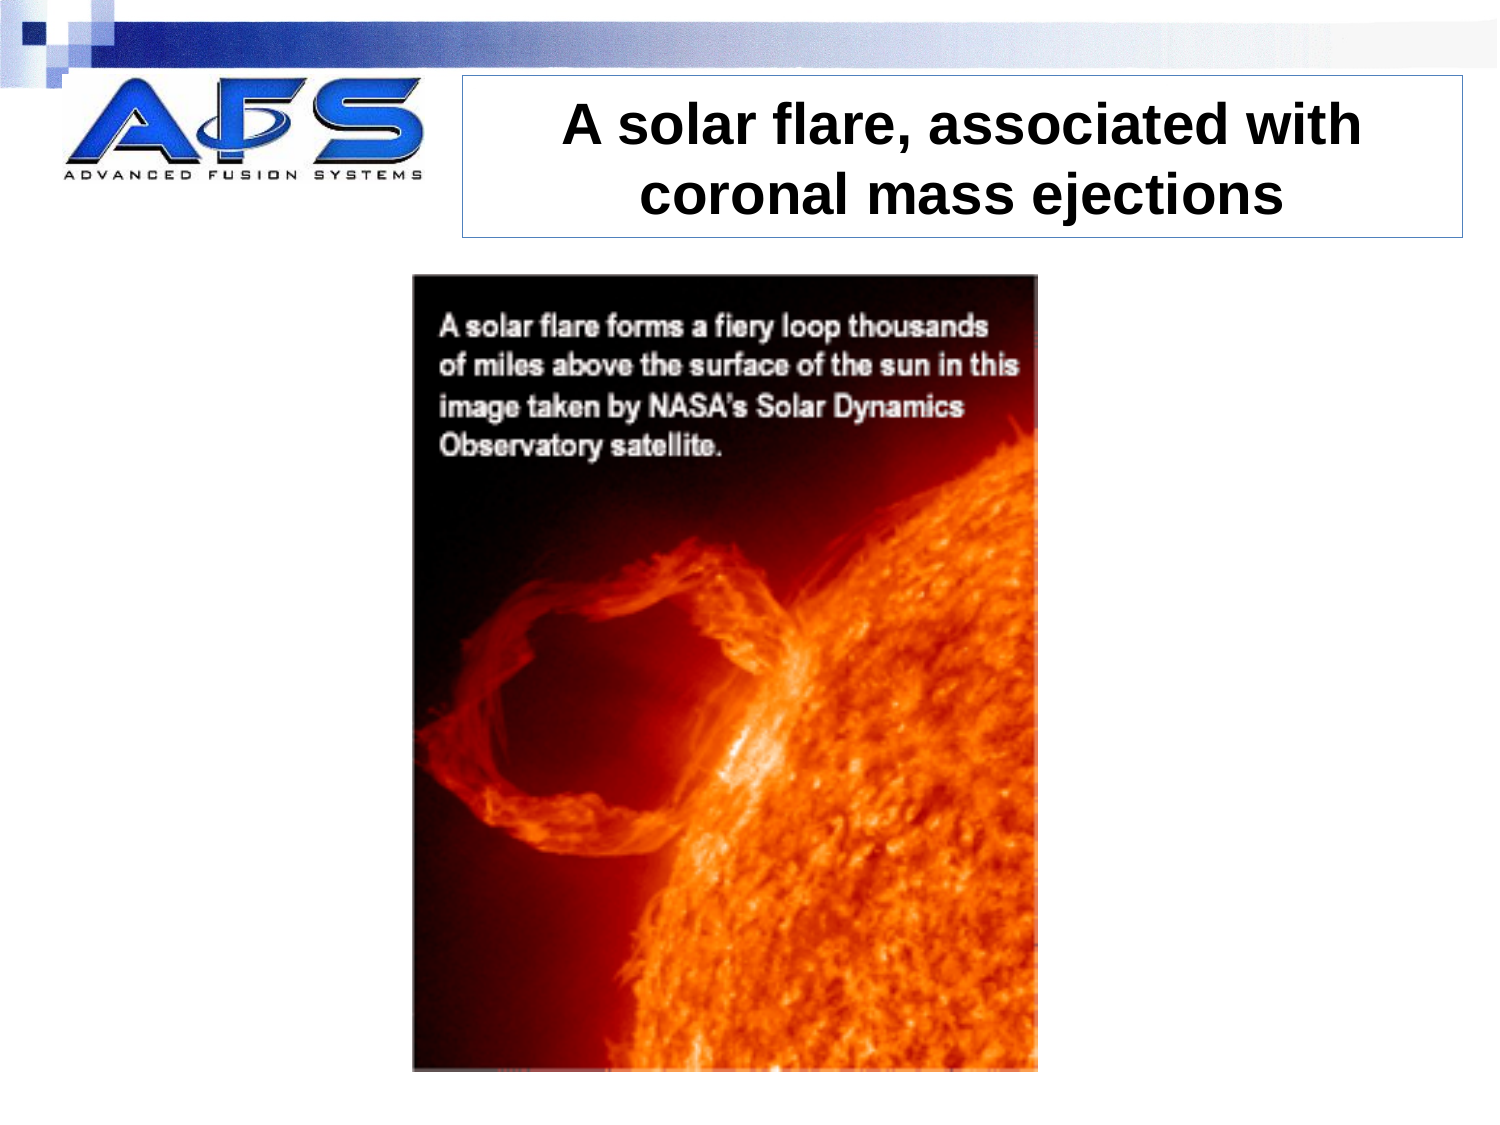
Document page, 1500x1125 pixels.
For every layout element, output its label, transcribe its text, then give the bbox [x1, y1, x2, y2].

title A solar flare, associated with coronal mass ejections [462, 75, 1463, 238]
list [412, 274, 1038, 1072]
picture [0, 0, 1497, 184]
